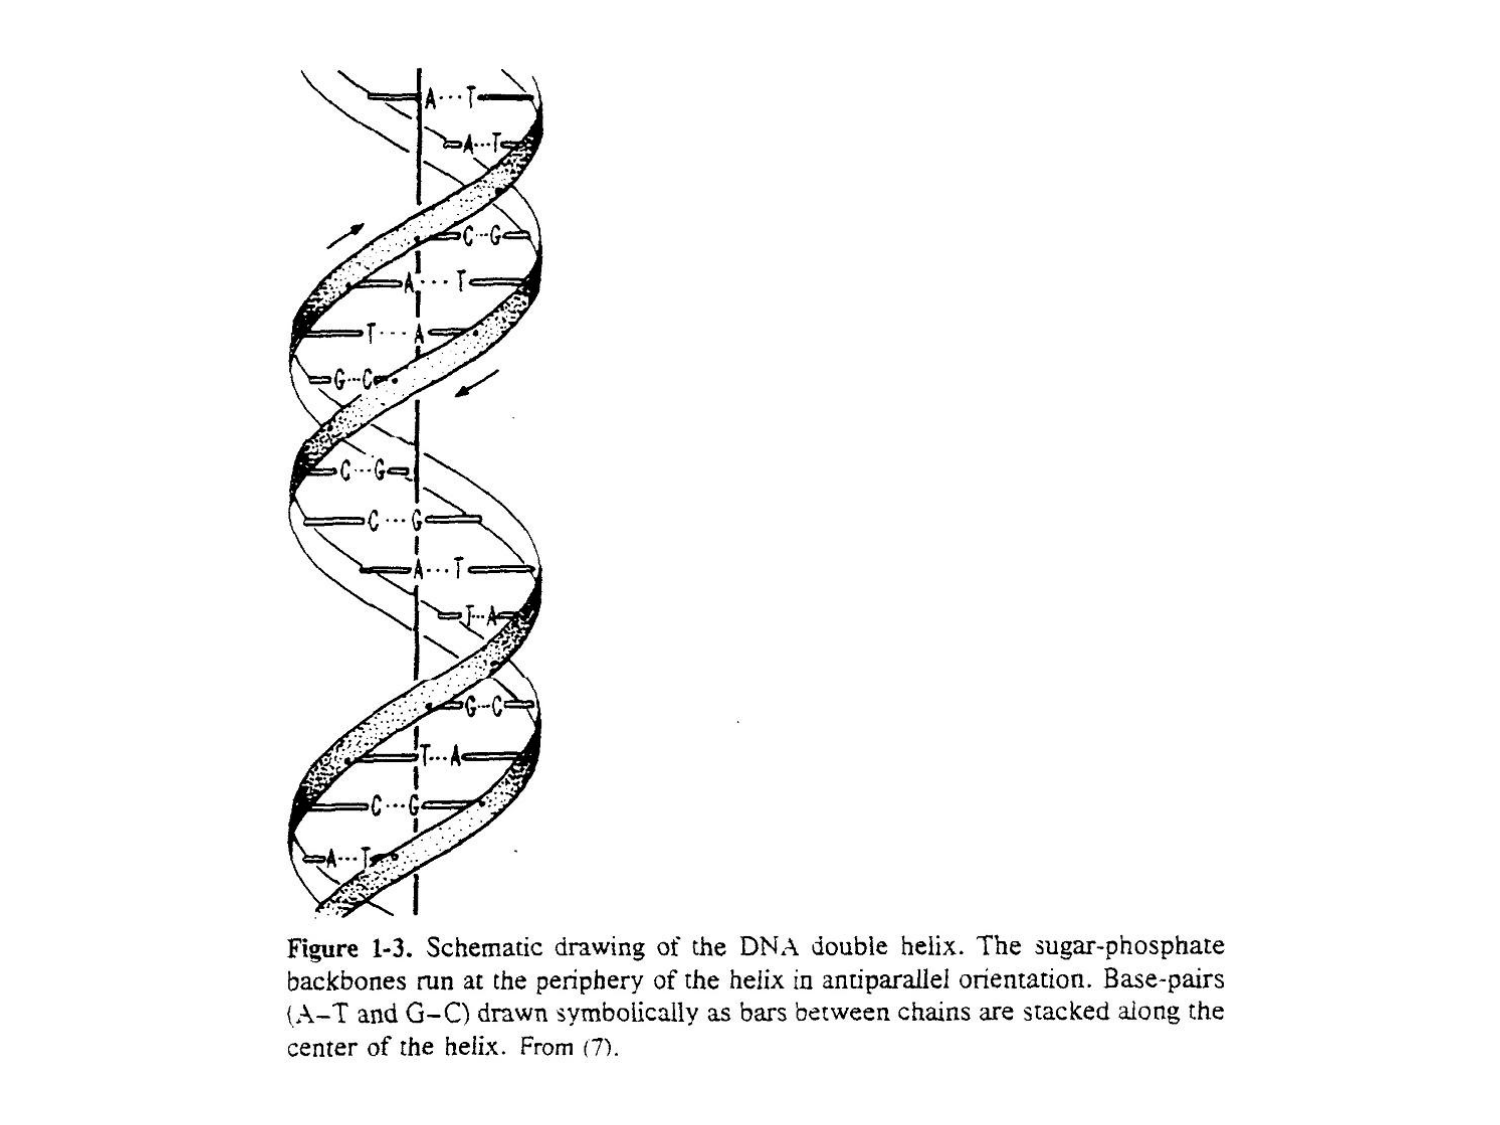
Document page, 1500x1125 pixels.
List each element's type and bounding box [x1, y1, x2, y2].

picture [251, 49, 1249, 1076]
